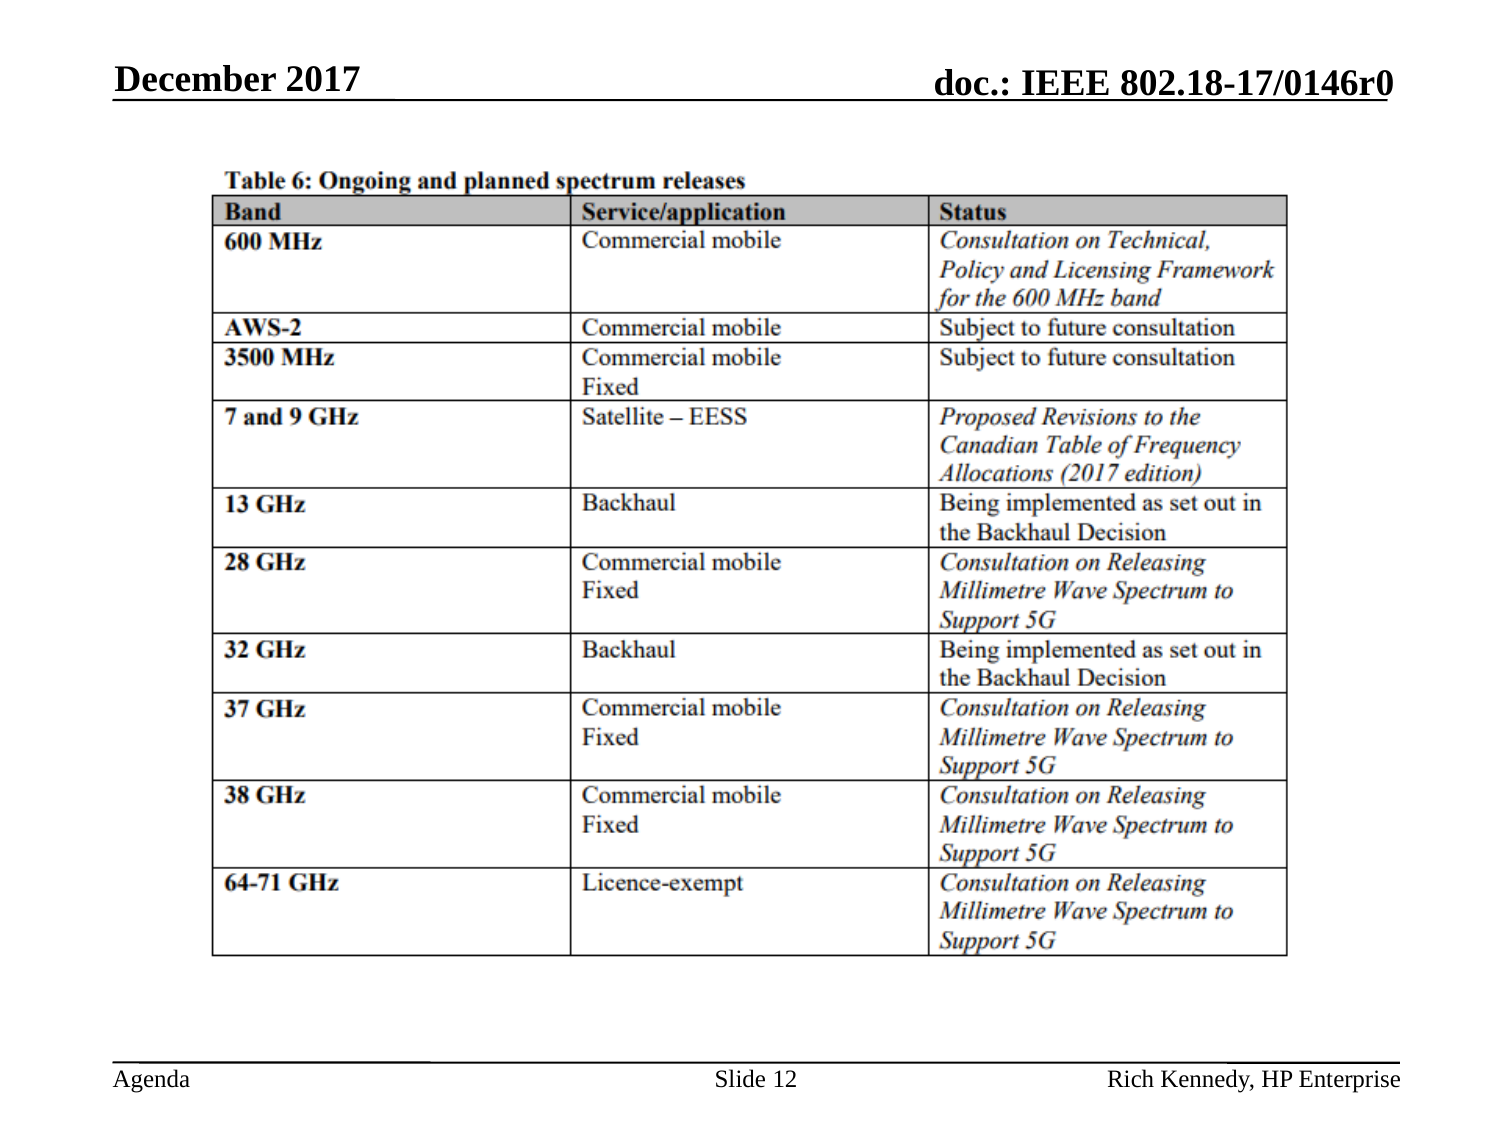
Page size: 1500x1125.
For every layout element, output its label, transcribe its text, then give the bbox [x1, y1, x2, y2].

picture [198, 155, 1302, 969]
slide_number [114, 54, 423, 100]
footer Rich Kennedy, HP Enterprise [878, 1061, 1402, 1093]
slide_number Slide 12 [712, 1061, 800, 1123]
